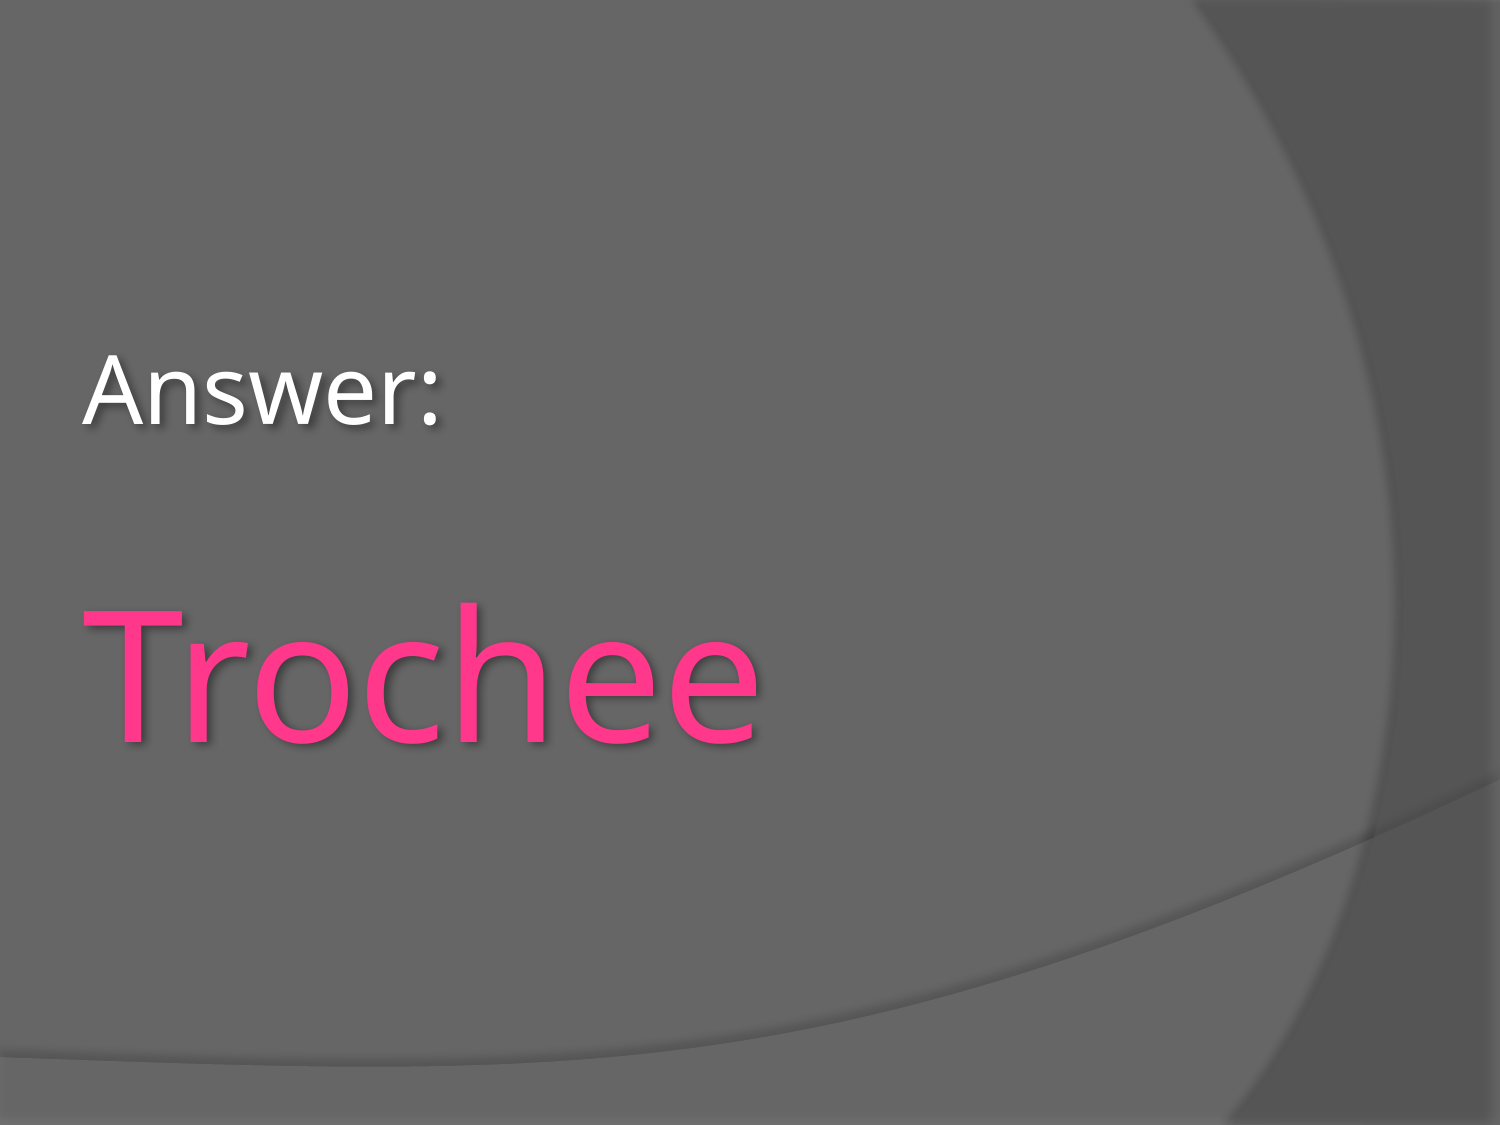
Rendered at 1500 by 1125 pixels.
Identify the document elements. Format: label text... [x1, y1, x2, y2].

title Answer: Trochee [75, 45, 1301, 1063]
